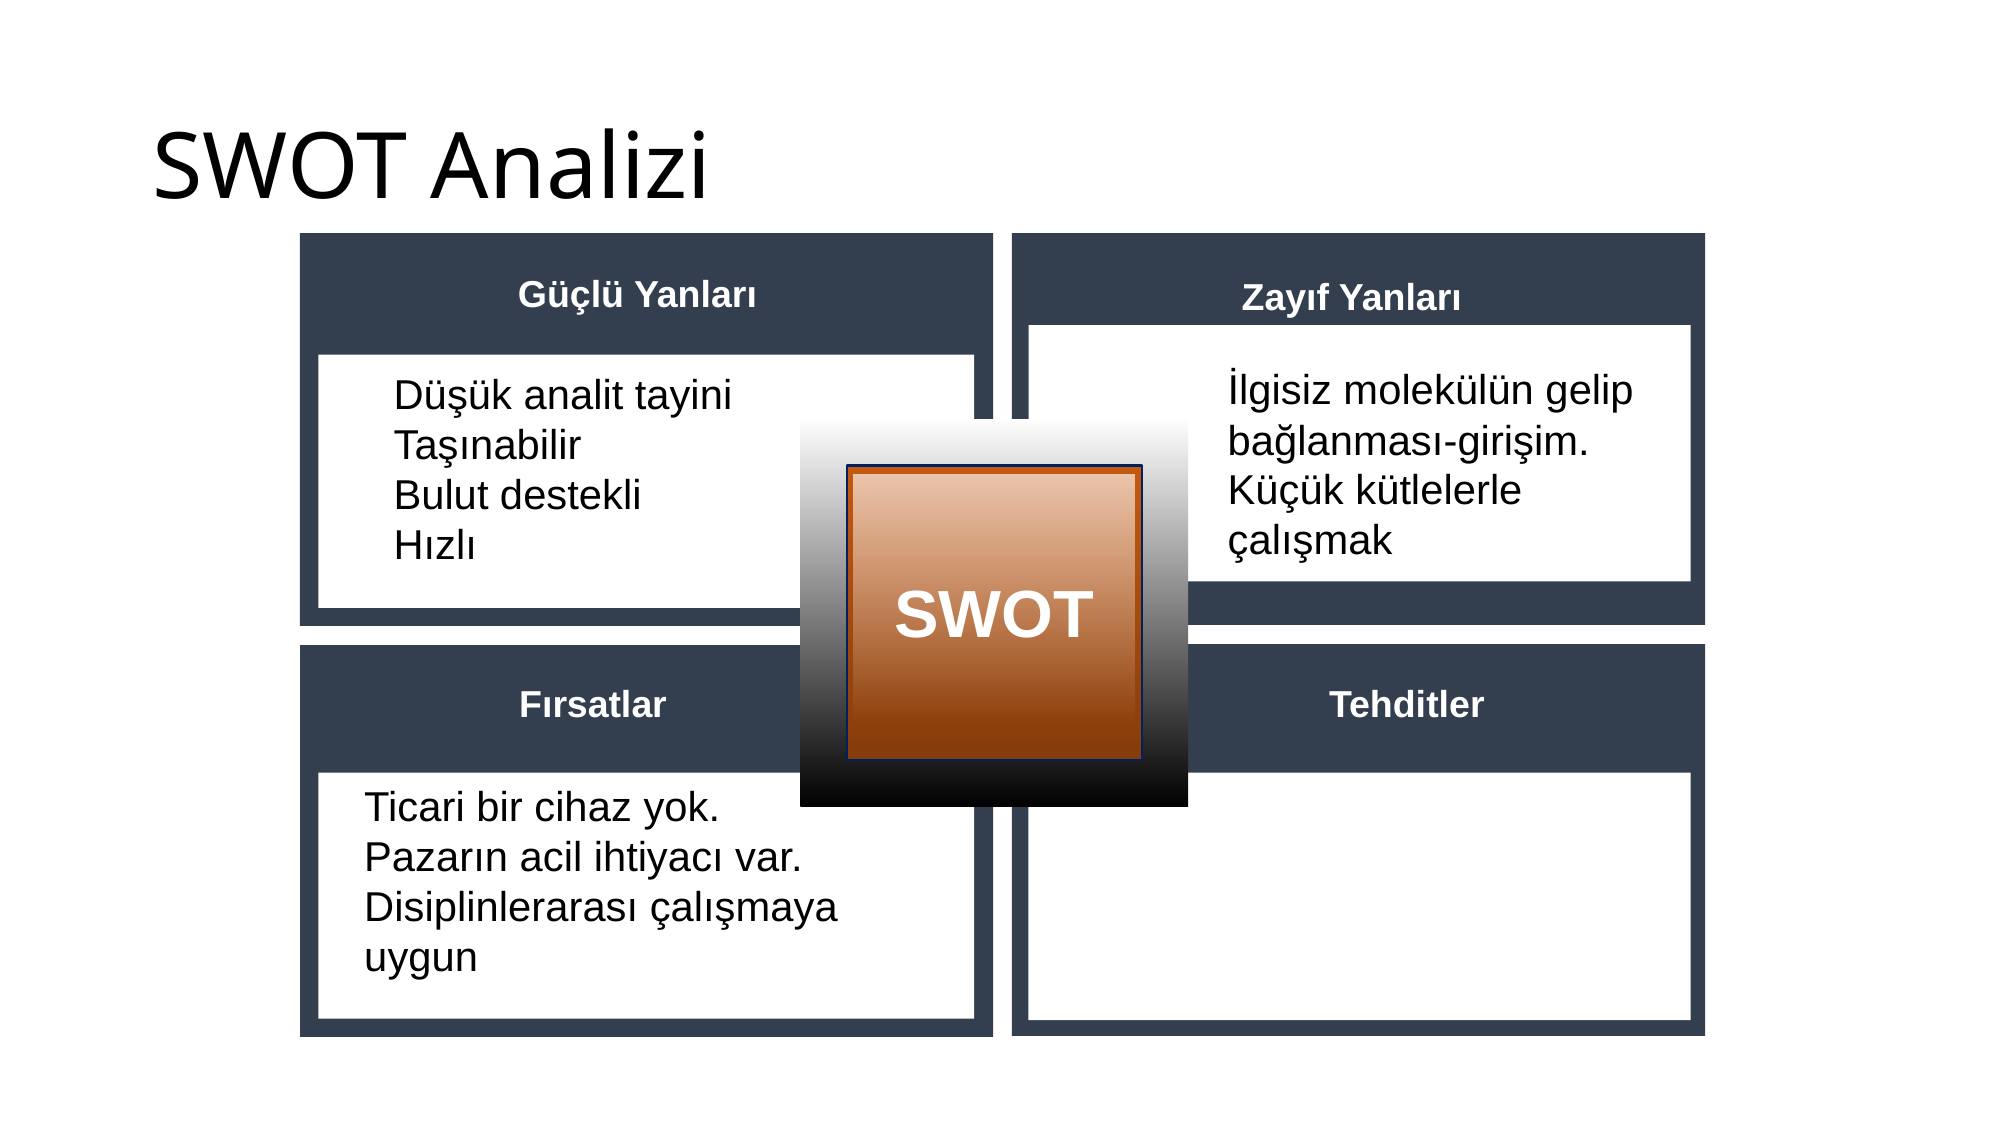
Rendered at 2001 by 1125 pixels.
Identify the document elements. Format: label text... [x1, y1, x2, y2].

text_box Düşük analit tayini Taşınabilir Bulut destekli Hızlı [378, 360, 816, 576]
text_box [1027, 772, 1692, 1021]
text_box [1189, 278, 1706, 625]
text_box İlgisiz molekülün gelip bağlanması-girişim. Küçük kütlelerle çalışmak [1212, 355, 1650, 571]
text_box Ticari bir cihaz yok. Pazarın acil ihtiyacı var. Disiplinlerarası çalışmaya uygun [349, 772, 864, 988]
text_box [1011, 643, 1706, 1036]
title SWOT Analizi [137, 59, 1863, 278]
text_box Tehditler [1189, 673, 1675, 733]
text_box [800, 419, 1189, 807]
text_box Fırsatlar [324, 673, 800, 733]
text_box [299, 644, 994, 1037]
text_box [299, 278, 994, 626]
text_box [1027, 324, 1692, 582]
text_box Güçlü Yanları [369, 278, 906, 322]
text_box Zayıf Yanları [1083, 278, 1620, 326]
text_box [1011, 278, 1083, 419]
text_box [317, 354, 975, 609]
text_box [317, 772, 975, 1020]
